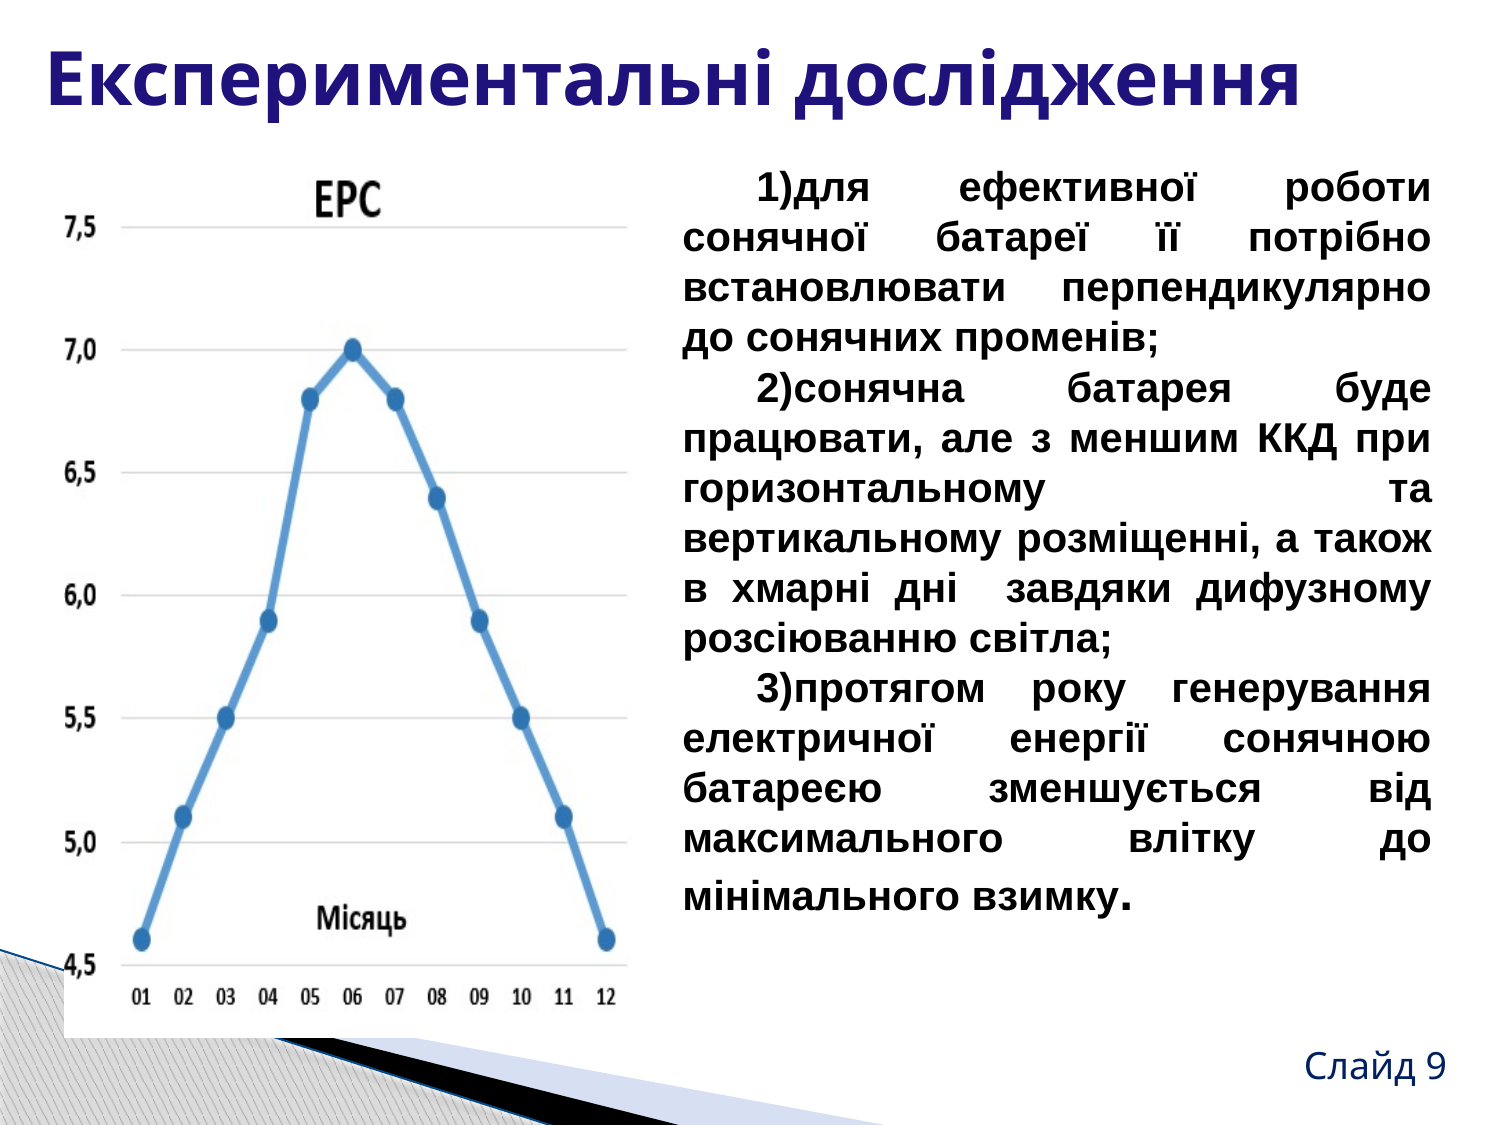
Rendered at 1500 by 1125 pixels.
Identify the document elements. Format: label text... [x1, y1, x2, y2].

title Експериментальні дослідження [29, 0, 1447, 152]
text_box для ефективної роботи сонячної батареї її потрібно встановлювати перпендикулярно до сонячних променів; сонячна батарея буде працювати, але з меншим ККД при горизонтальному та вертикальному розміщенні, а також в хмарні дні завдяки дифузному розсіюванню світла; протягом року генерування електричної енергії сонячною батареєю зменшується від максимального влітку до мінімального взимку. [667, 152, 1447, 928]
picture [64, 148, 635, 1038]
text_box Слайд 9 [1288, 1034, 1463, 1095]
